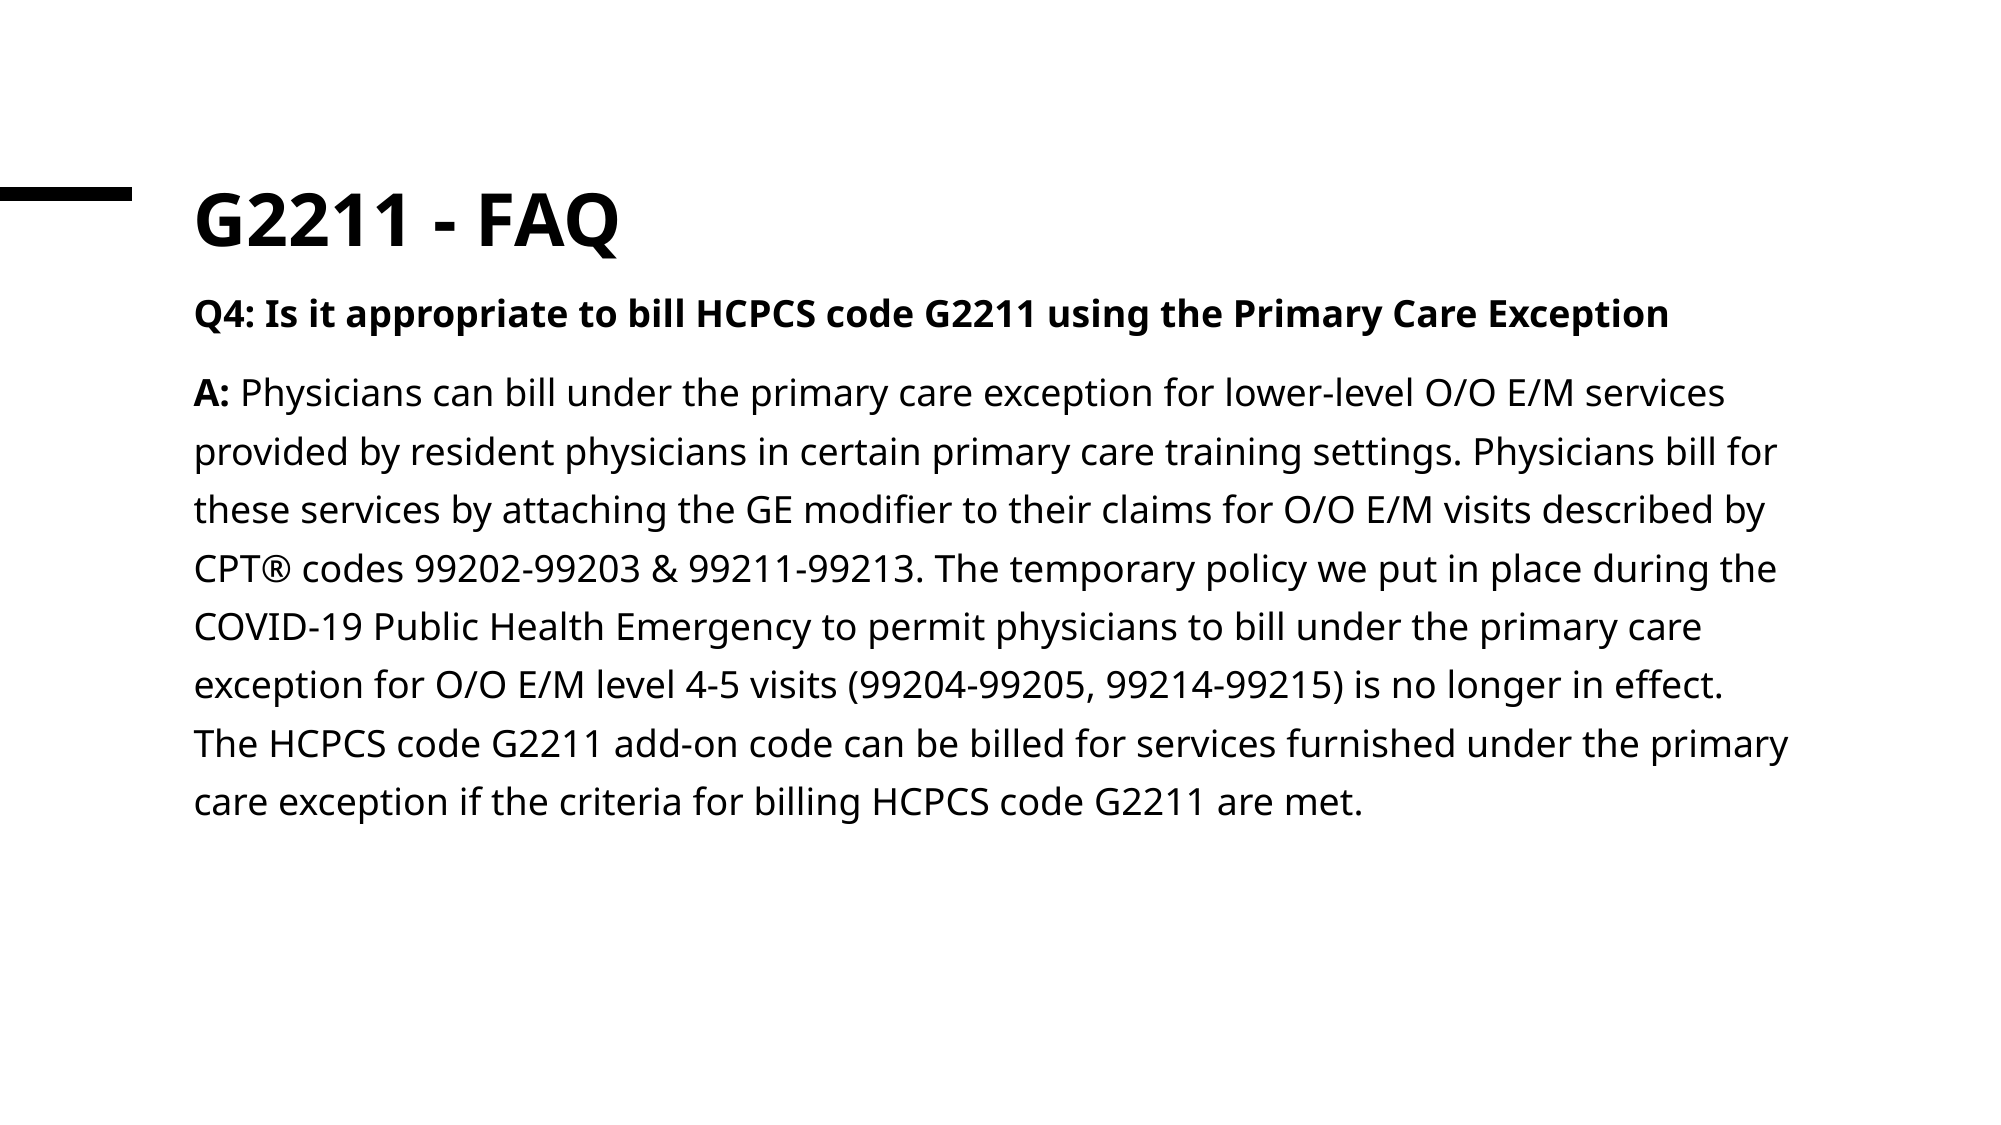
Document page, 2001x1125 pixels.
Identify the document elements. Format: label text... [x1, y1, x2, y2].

list Q4: Is it appropriate to bill HCPCS code G2211 using the Primary Care Exception A: Physicians can bill under the primary care exception for lower-level O/O E/M services provided by resident physicians in certain primary care training settings. Physicians bill for these services by attaching the GE modifier to their claims for O/O E/M visits described by CPT® codes 99202-99203 & 99211-99213. The temporary policy we put in place during the COVID-19 Public Health Emergency to permit physicians to bill under the primary care exception for O/O E/M level 4-5 visits (99204-99205, 99214-99215) is no longer in effect. The HCPCS code G2211 add-on code can be billed for services furnished under the primary care exception if the criteria for billing HCPCS code G2211 are met. [178, 268, 1807, 1032]
title G2211 - FAQ [178, 178, 1807, 268]
